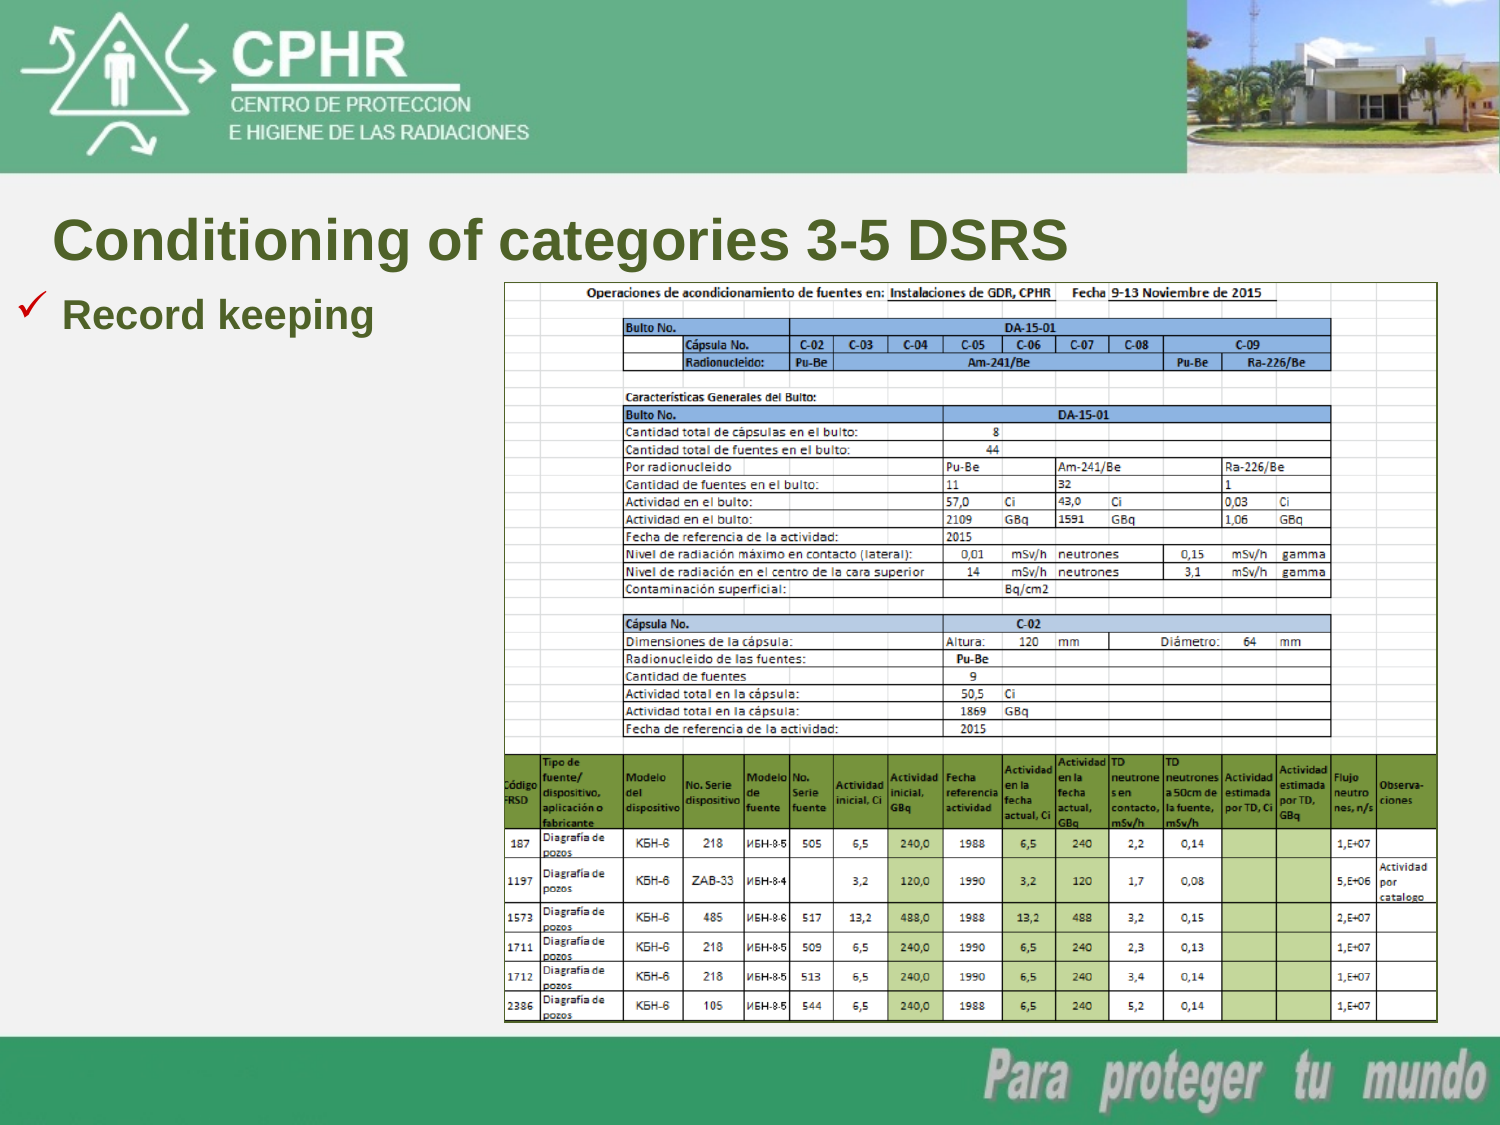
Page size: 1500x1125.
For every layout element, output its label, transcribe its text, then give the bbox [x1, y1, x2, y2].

text_box Conditioning of categories 3-5 DSRS [52, 201, 1120, 272]
text_box Record keeping [0, 270, 1500, 346]
picture [0, 283, 1500, 1125]
picture [0, 0, 1500, 270]
